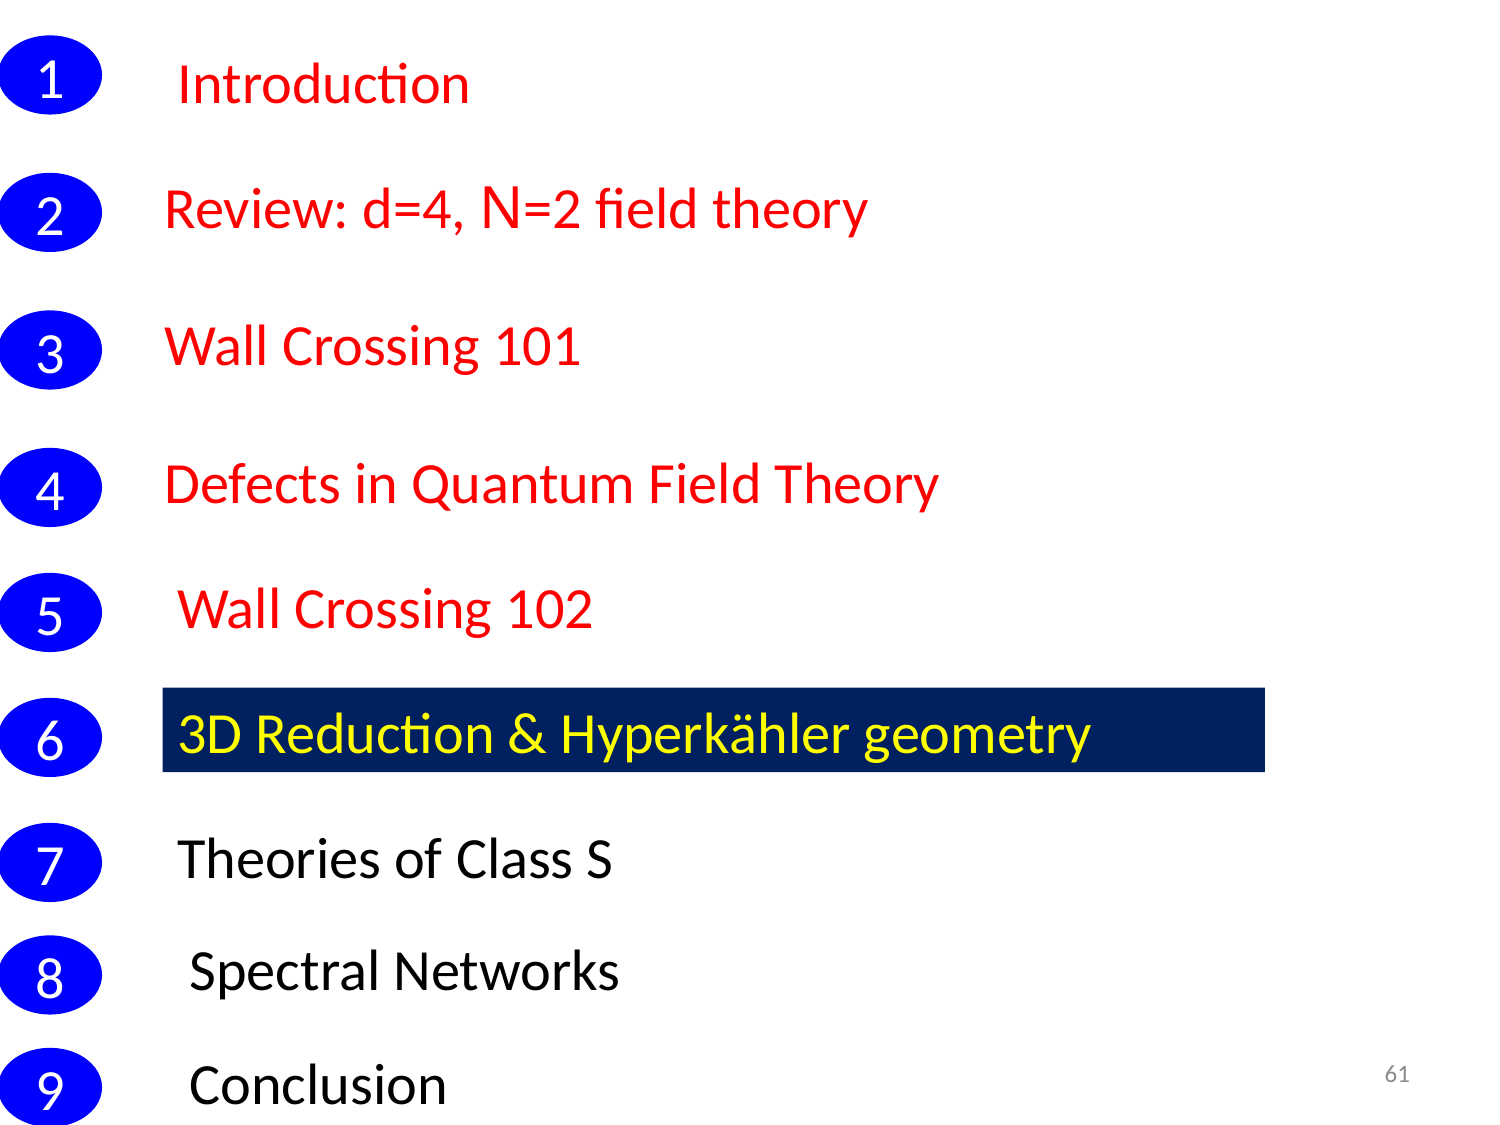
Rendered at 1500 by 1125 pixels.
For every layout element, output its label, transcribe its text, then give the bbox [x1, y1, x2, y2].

text_box Theories of Class S [162, 812, 1265, 898]
text_box 1 [0, 35, 103, 115]
text_box 8 [0, 935, 103, 1015]
text_box 3D Reduction & Hyperkähler geometry [162, 687, 1265, 773]
slide_number 61 [1278, 1042, 1425, 1103]
text_box Wall Crossing 102 [162, 562, 1265, 648]
text_box Introduction [150, 37, 1450, 123]
text_box 2 [0, 172, 103, 253]
text_box Wall Crossing 101 [150, 299, 1388, 385]
text_box 6 [0, 697, 103, 778]
text_box Review: d=4, N=2 field theory [149, 162, 1438, 248]
text_box 3 [0, 310, 103, 390]
text_box 9 [0, 1047, 103, 1125]
text_box 7 [0, 822, 103, 903]
text_box 5 [0, 572, 103, 653]
text_box Conclusion [174, 1039, 1278, 1124]
text_box Spectral Networks [174, 924, 1278, 1010]
text_box Defects in Quantum Field Theory [150, 437, 1253, 523]
text_box 4 [0, 447, 103, 528]
